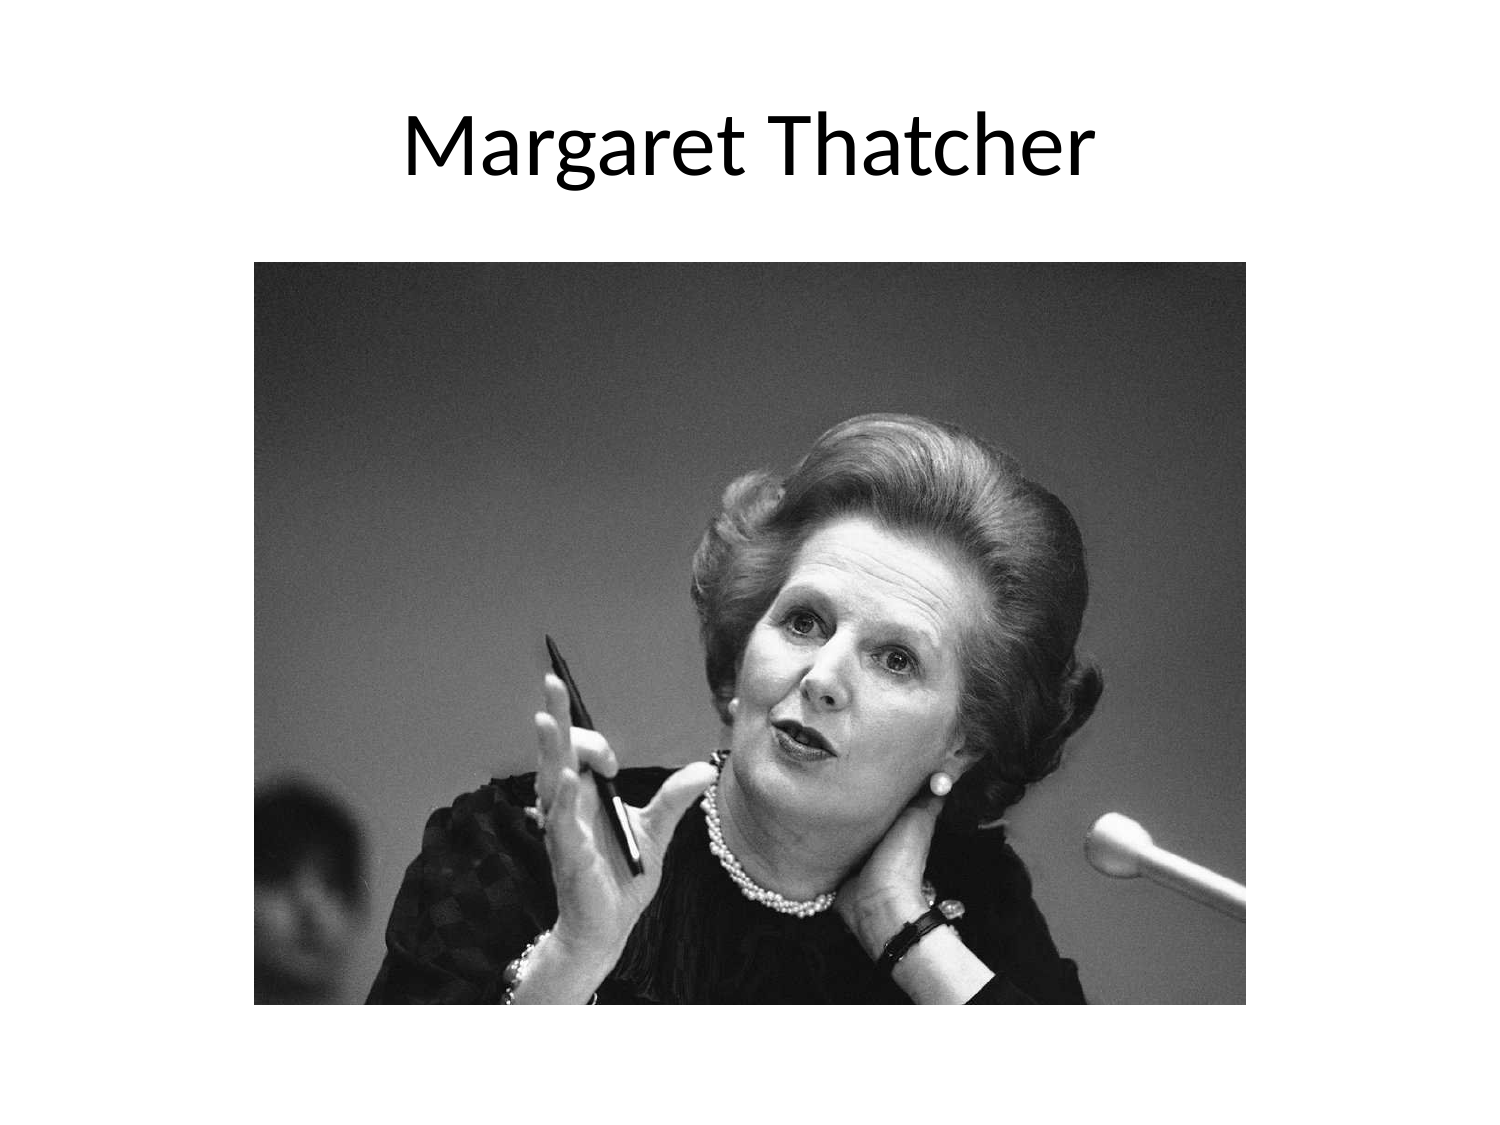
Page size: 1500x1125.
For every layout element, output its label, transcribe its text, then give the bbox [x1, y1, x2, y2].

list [254, 262, 1246, 1006]
title Margaret Thatcher [75, 45, 1425, 233]
